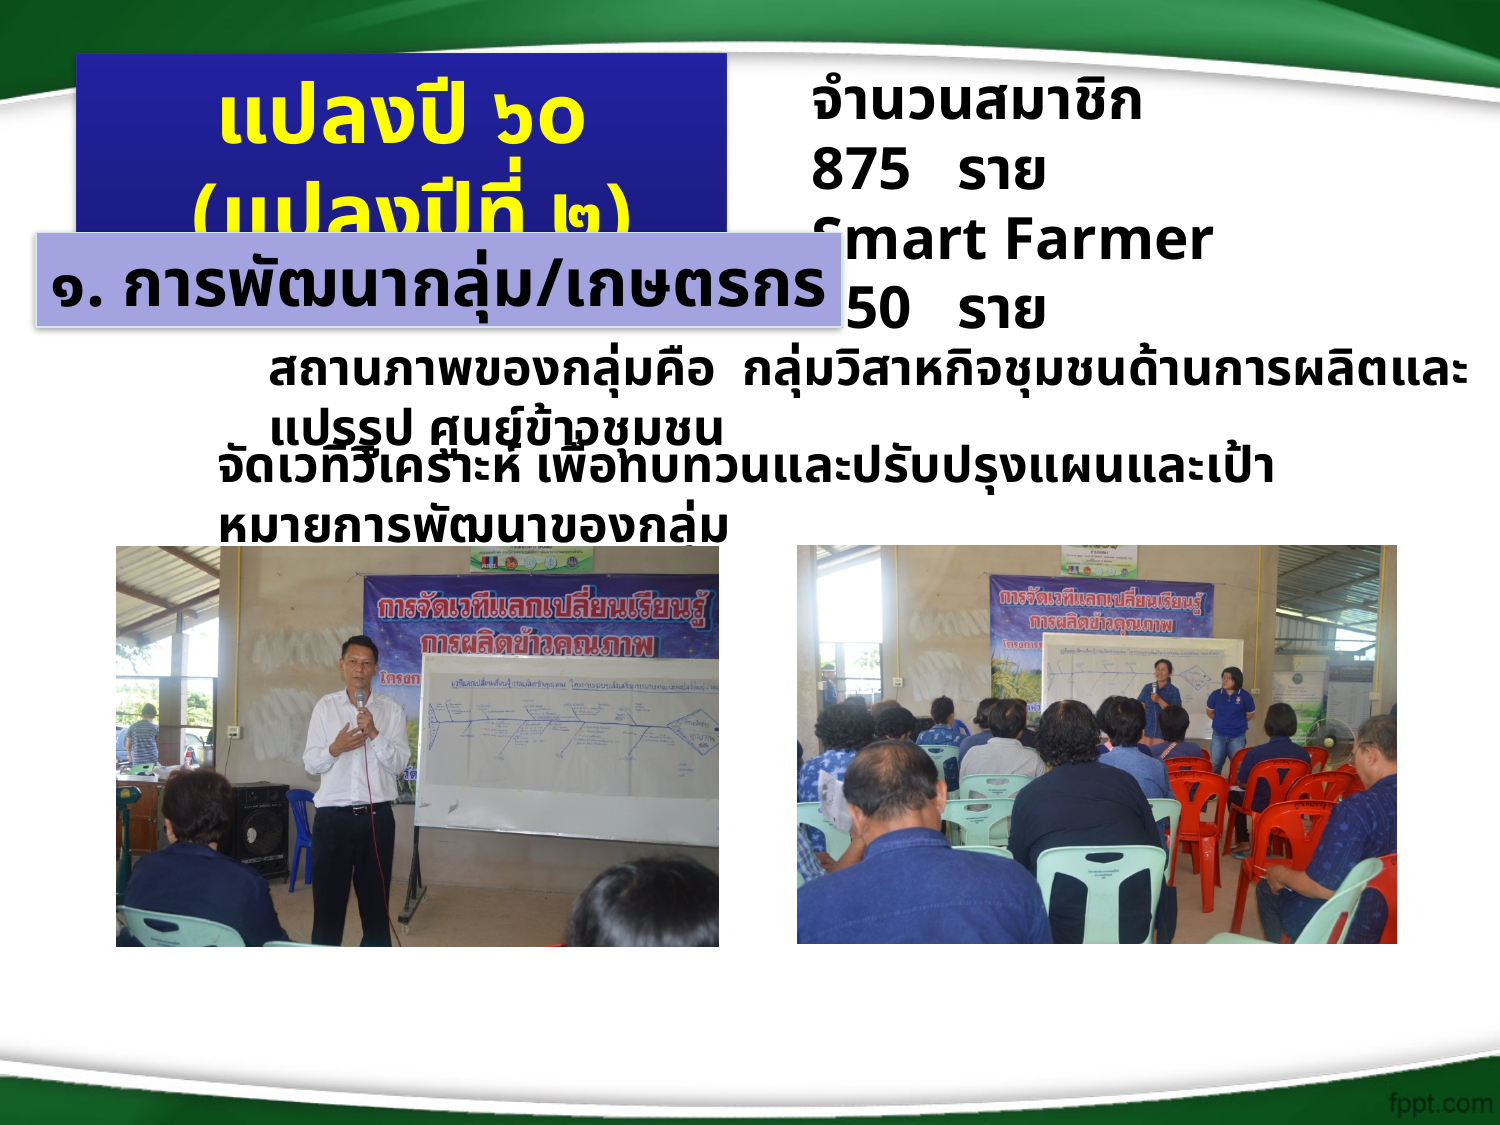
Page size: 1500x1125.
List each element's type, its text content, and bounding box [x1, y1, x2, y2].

text_box สถานภาพของกลุ่มคือ กลุ่มวิสาหกิจชุมชนด้านการผลิตและแปรรูป ศูนย์ข้าวชุมชน [253, 328, 1500, 463]
text_box ๑. การพัฒนากลุ่ม/เกษตรกร [35, 232, 843, 328]
text_box จัดเวทีวิเคราะห์ เพื่อทบทวนและปรับปรุงแผนและเป้าหมายการพัฒนาของกลุ่ม [202, 424, 1325, 560]
picture [0, 0, 1500, 1125]
text_box จำนวนสมาชิก 875 ราย Smart Farmer 250 ราย [797, 53, 1311, 328]
text_box แปลงปี ๖o (แปลงปีที่ ๒) [76, 53, 727, 230]
